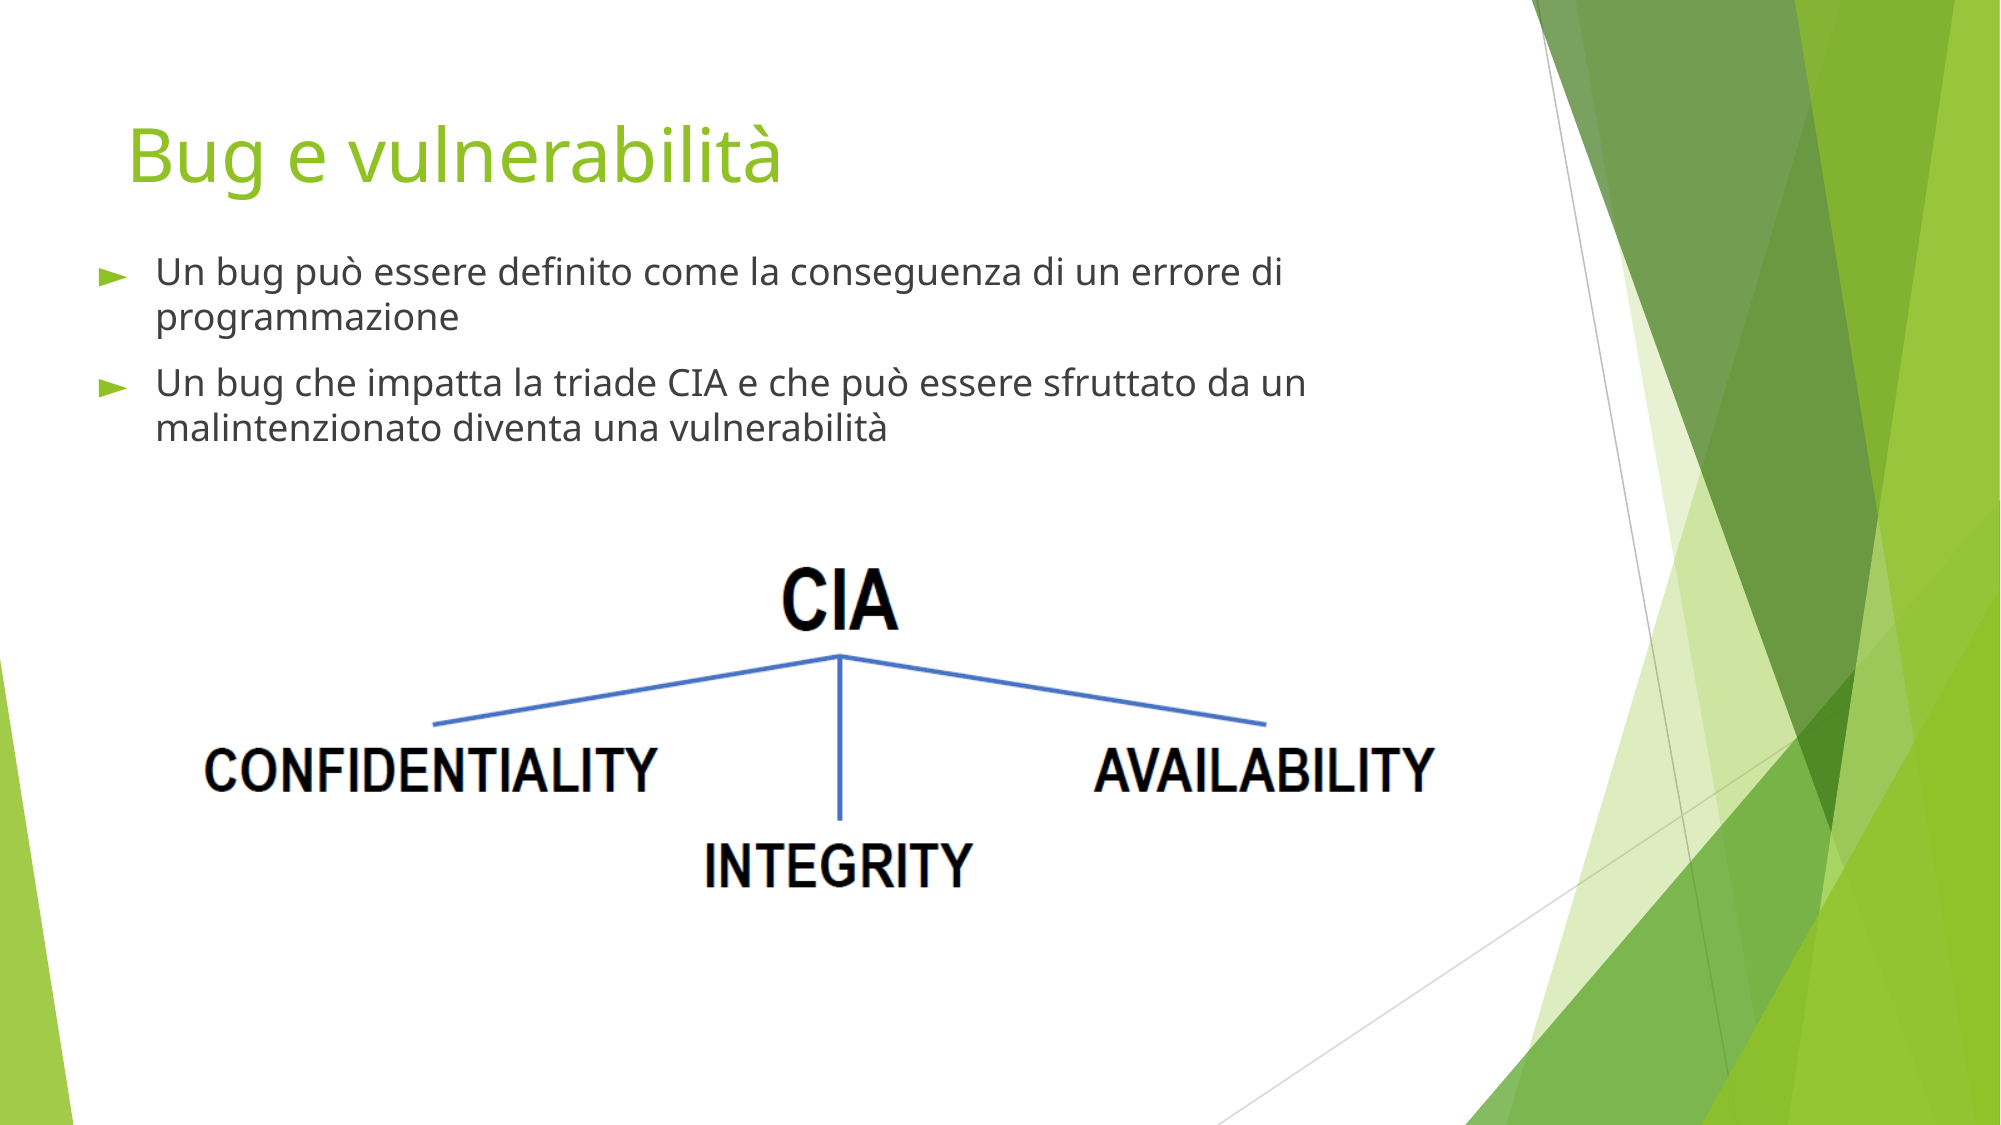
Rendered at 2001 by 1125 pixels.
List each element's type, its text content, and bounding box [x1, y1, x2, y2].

title Bug e vulnerabilità [111, 99, 1522, 317]
list Un bug può essere definito come la conseguenza di un errore di programmazione Un bug che impatta la triade CIA e che può essere sfruttato da un malintenzionato diventa una vulnerabilità [83, 240, 1495, 878]
picture [143, 547, 1522, 905]
